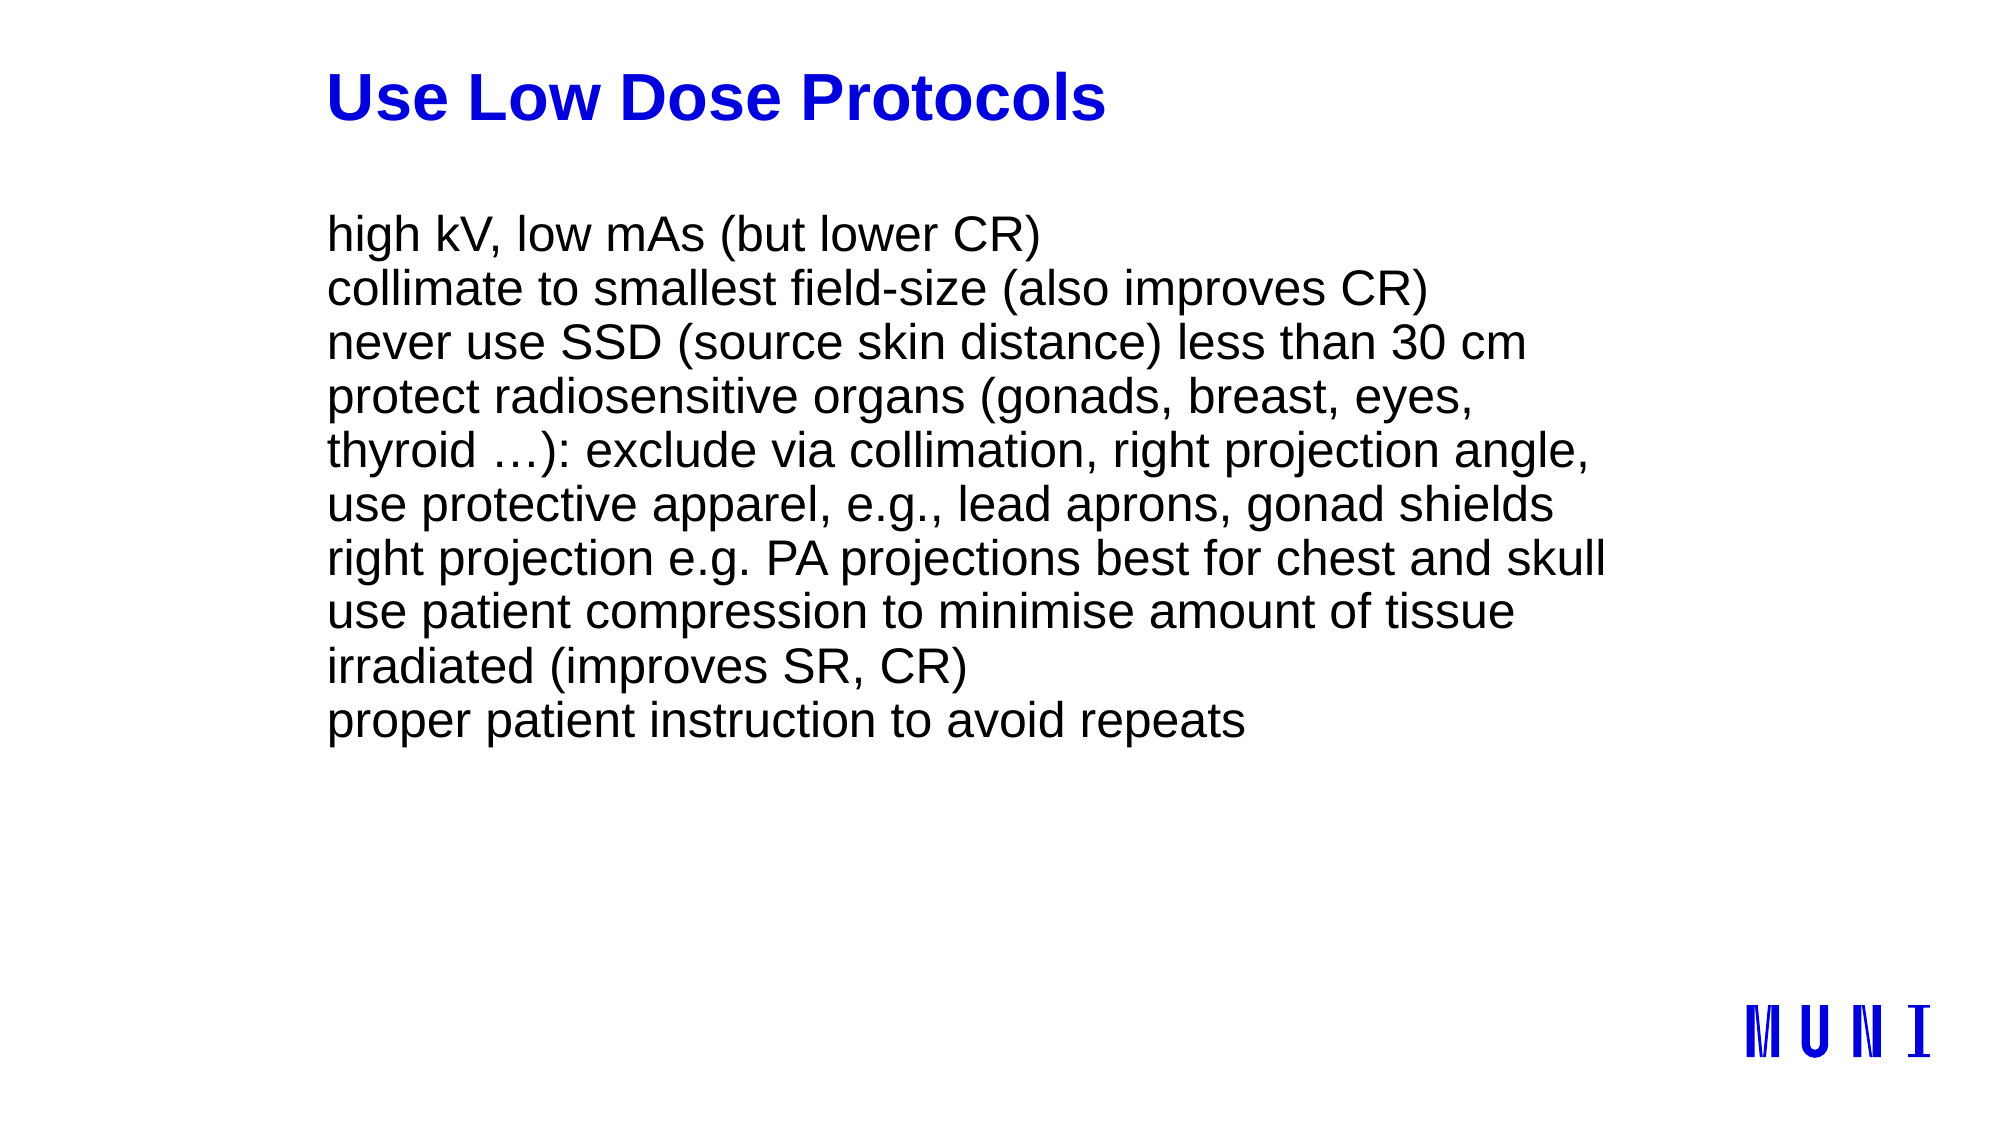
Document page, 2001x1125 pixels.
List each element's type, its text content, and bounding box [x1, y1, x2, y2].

title Use Low Dose Protocols [326, 50, 1686, 200]
list high kV, low mAs (but lower CR) collimate to smallest field-size (also improves CR) never use SSD (source skin distance) less than 30 cm protect radiosensitive organs (gonads, breast, eyes, thyroid …): exclude via collimation, right projection angle, use protective apparel, e.g., lead aprons, gonad shields right projection e.g. PA projections best for chest and skull use patient compression to minimise amount of tissue irradiated (improves SR, CR) proper patient instruction to avoid repeats [326, 208, 1638, 971]
